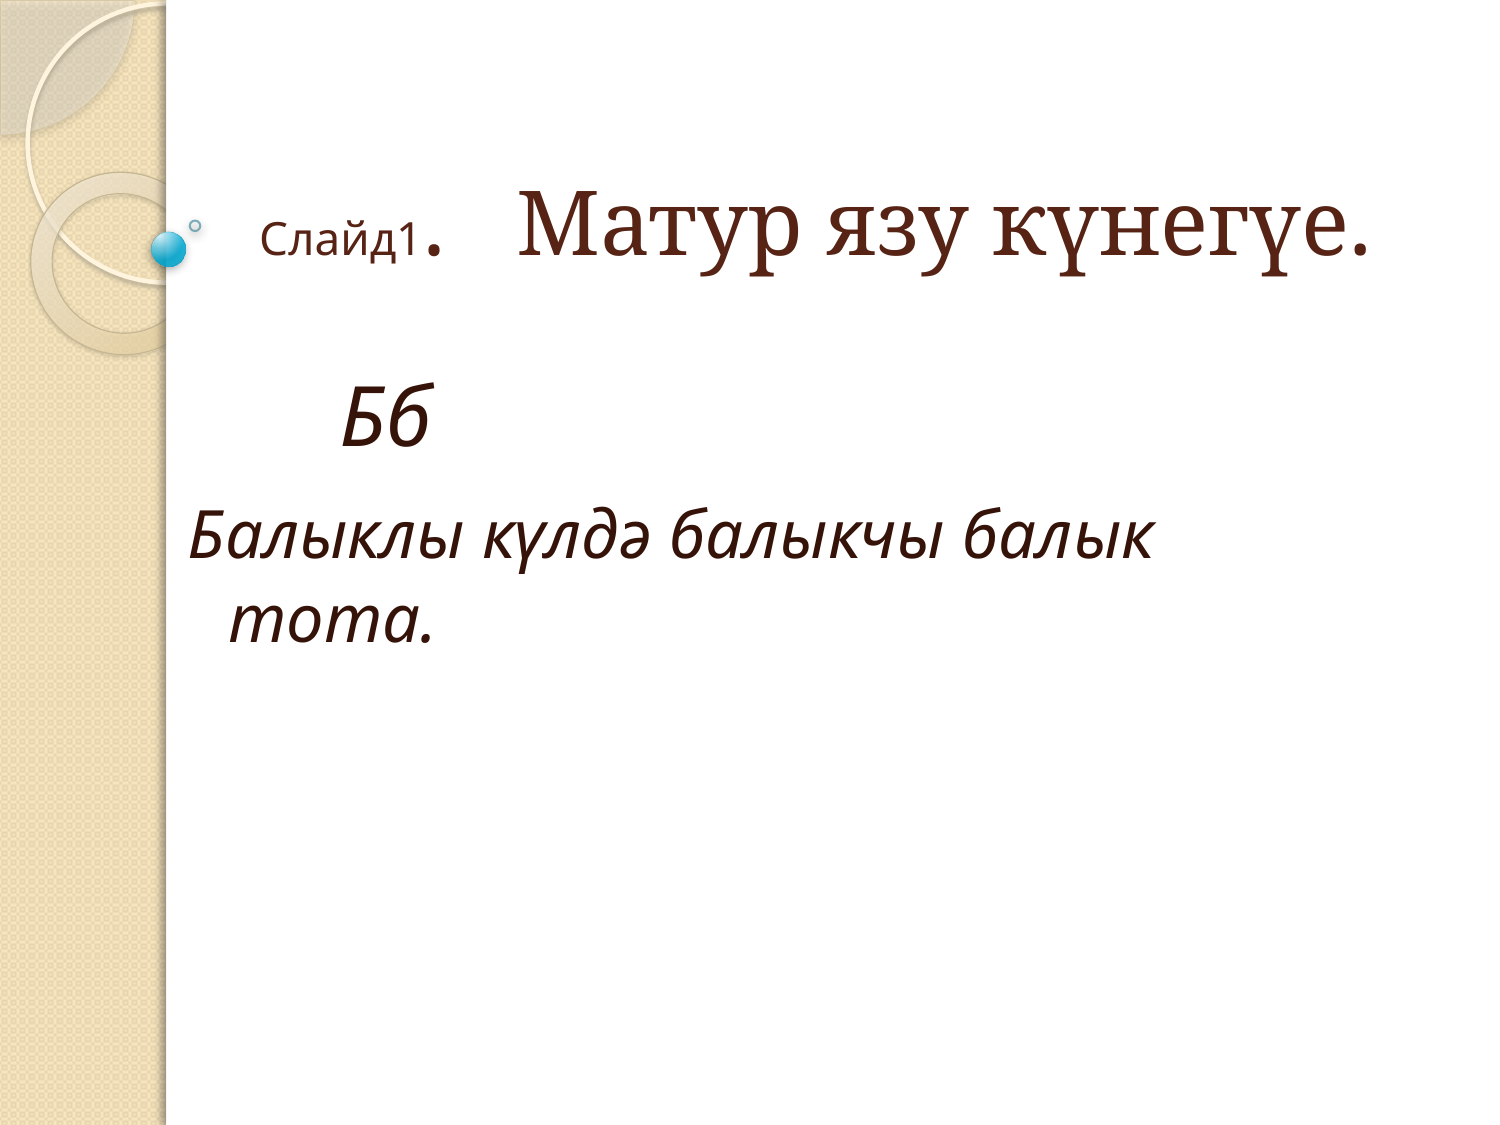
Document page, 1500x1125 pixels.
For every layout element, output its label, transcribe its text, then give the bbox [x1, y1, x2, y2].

subtitle Бб Балыклы күлдә балыкчы балык тота. [128, 363, 1313, 985]
title Слайд1. Матур язу күнегүе. [112, 117, 1388, 282]
